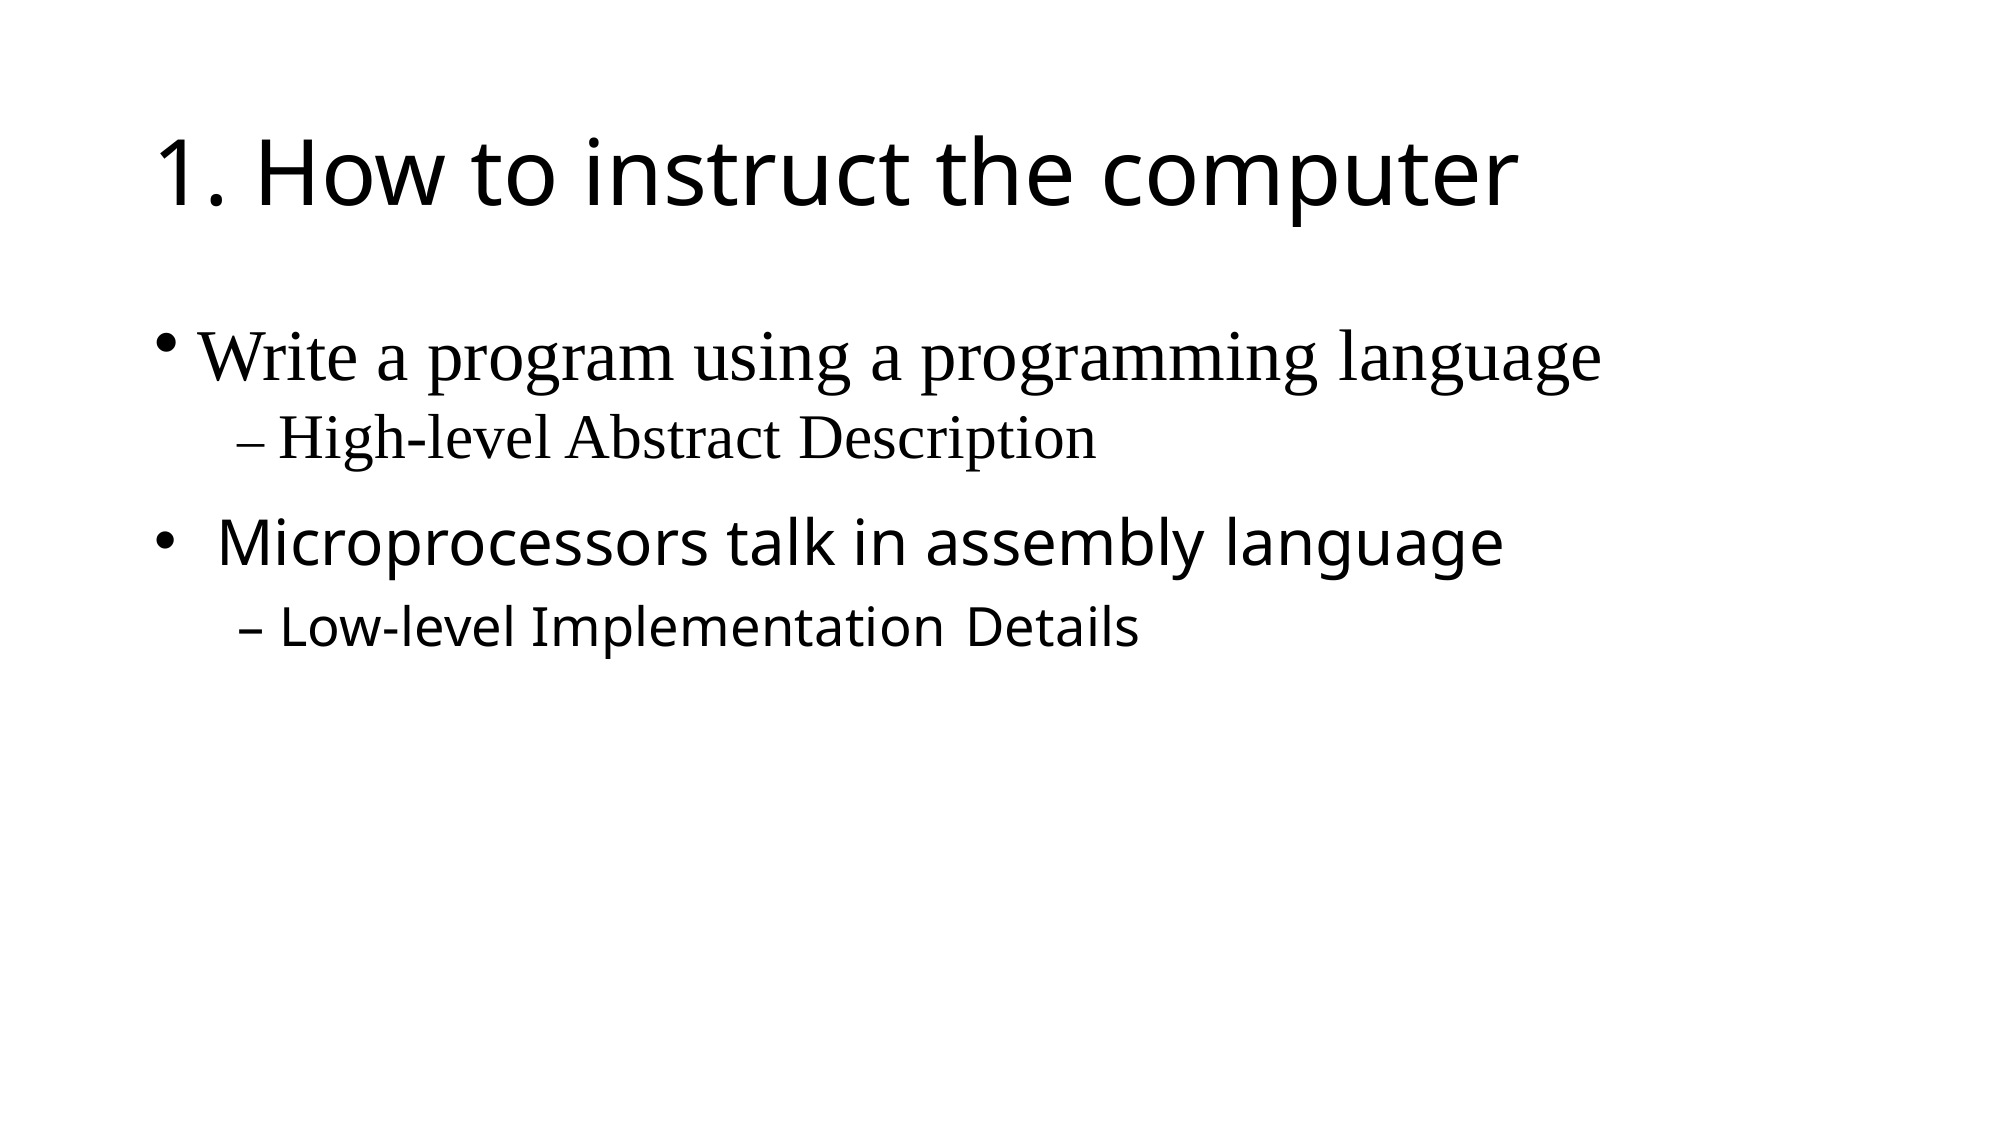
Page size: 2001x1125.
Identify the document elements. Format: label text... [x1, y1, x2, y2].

list Write a program using a programming language – High-level Abstract Description Microprocessors talk in assembly language – Low-level Implementation Details [137, 299, 1863, 1014]
title 1. How to instruct the computer [137, 59, 1863, 278]
